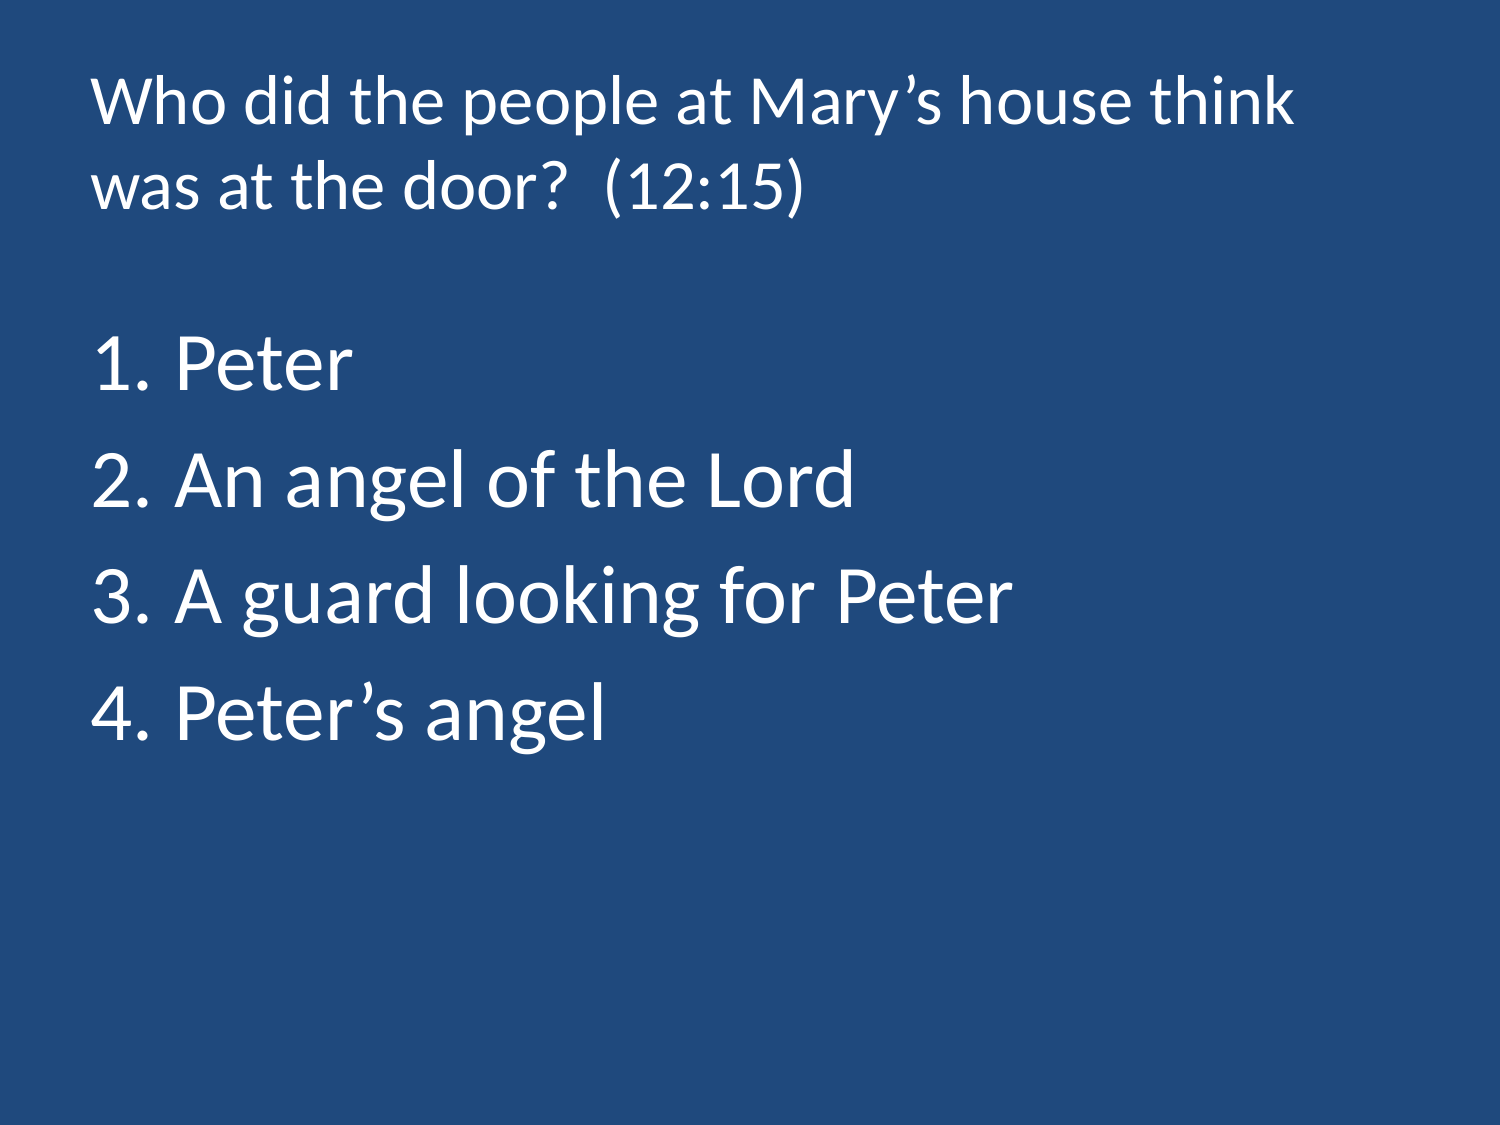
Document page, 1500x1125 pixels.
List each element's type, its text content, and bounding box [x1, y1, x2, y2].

list Peter An angel of the Lord A guard looking for Peter Peter’s angel [75, 299, 1425, 1005]
title Who did the people at Mary’s house think was at the door? (12:15) [75, 45, 1425, 233]
